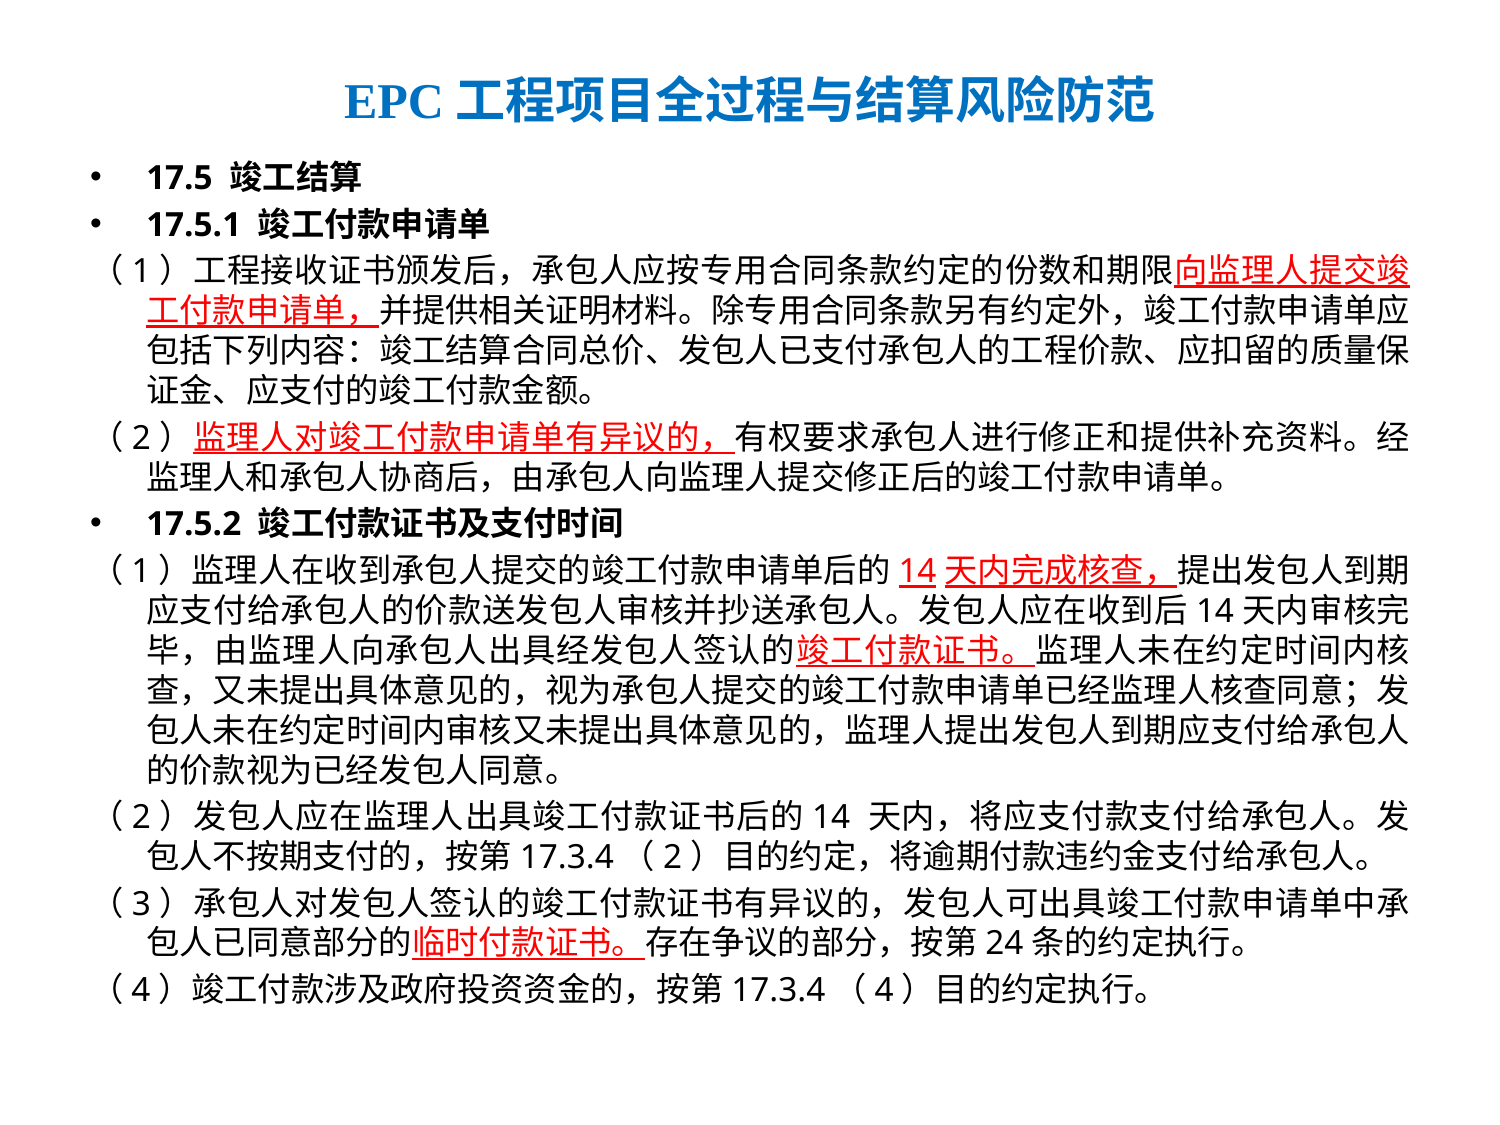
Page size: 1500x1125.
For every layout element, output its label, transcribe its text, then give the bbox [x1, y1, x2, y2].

title EPC工程项目全过程与结算风险防范 [74, 18, 1426, 148]
list 17.5 竣工结算 17.5.1 竣工付款申请单 （1）工程接收证书颁发后，承包人应按专用合同条款约定的份数和期限向监理人提交竣工付款申请单，并提供相关证明材料。除专用合同条款另有约定外，竣工付款申请单应包括下列内容：竣工结算合同总价、发包人已支付承包人的工程价款、应扣留的质量保证金、应支付的竣工付款金额。 （2）监理人对竣工付款申请单有异议的，有权要求承包人进行修正和提供补充资料。经监理人和承包人协商后，由承包人向监理人提交修正后的竣工付款申请单。 17.5.2 竣工付款证书及支付时间 （1）监理人在收到承包人提交的竣工付款申请单后的14天内完成核查，提出发包人到期应支付给承包人的价款送发包人审核并抄送承包人。发包人应在收到后14天内审核完毕，由监理人向承包人出具经发包人签认的竣工付款证书。监理人未在约定时间内核查，又未提出具体意见的，视为承包人提交的竣工付款申请单已经监理人核查同意；发包人未在约定时间内审核又未提出具体意见的，监理人提出发包人到期应支付给承包人的价款视为已经发包人同意。 （2）发包人应在监理人出具竣工付款证书后的14 天内，将应支付款支付给承包人。发包人不按期支付的，按第17.3.4（2）目的约定，将逾期付款违约金支付给承包人。 （3）承包人对发包人签认的竣工付款证书有异议的，发包人可出具竣工付款申请单中承包人已同意部分的临时付款证书。存在争议的部分，按第24条的约定执行。 （4）竣工付款涉及政府投资资金的，按第17.3.4（4）目的约定执行。 [74, 148, 1426, 1048]
